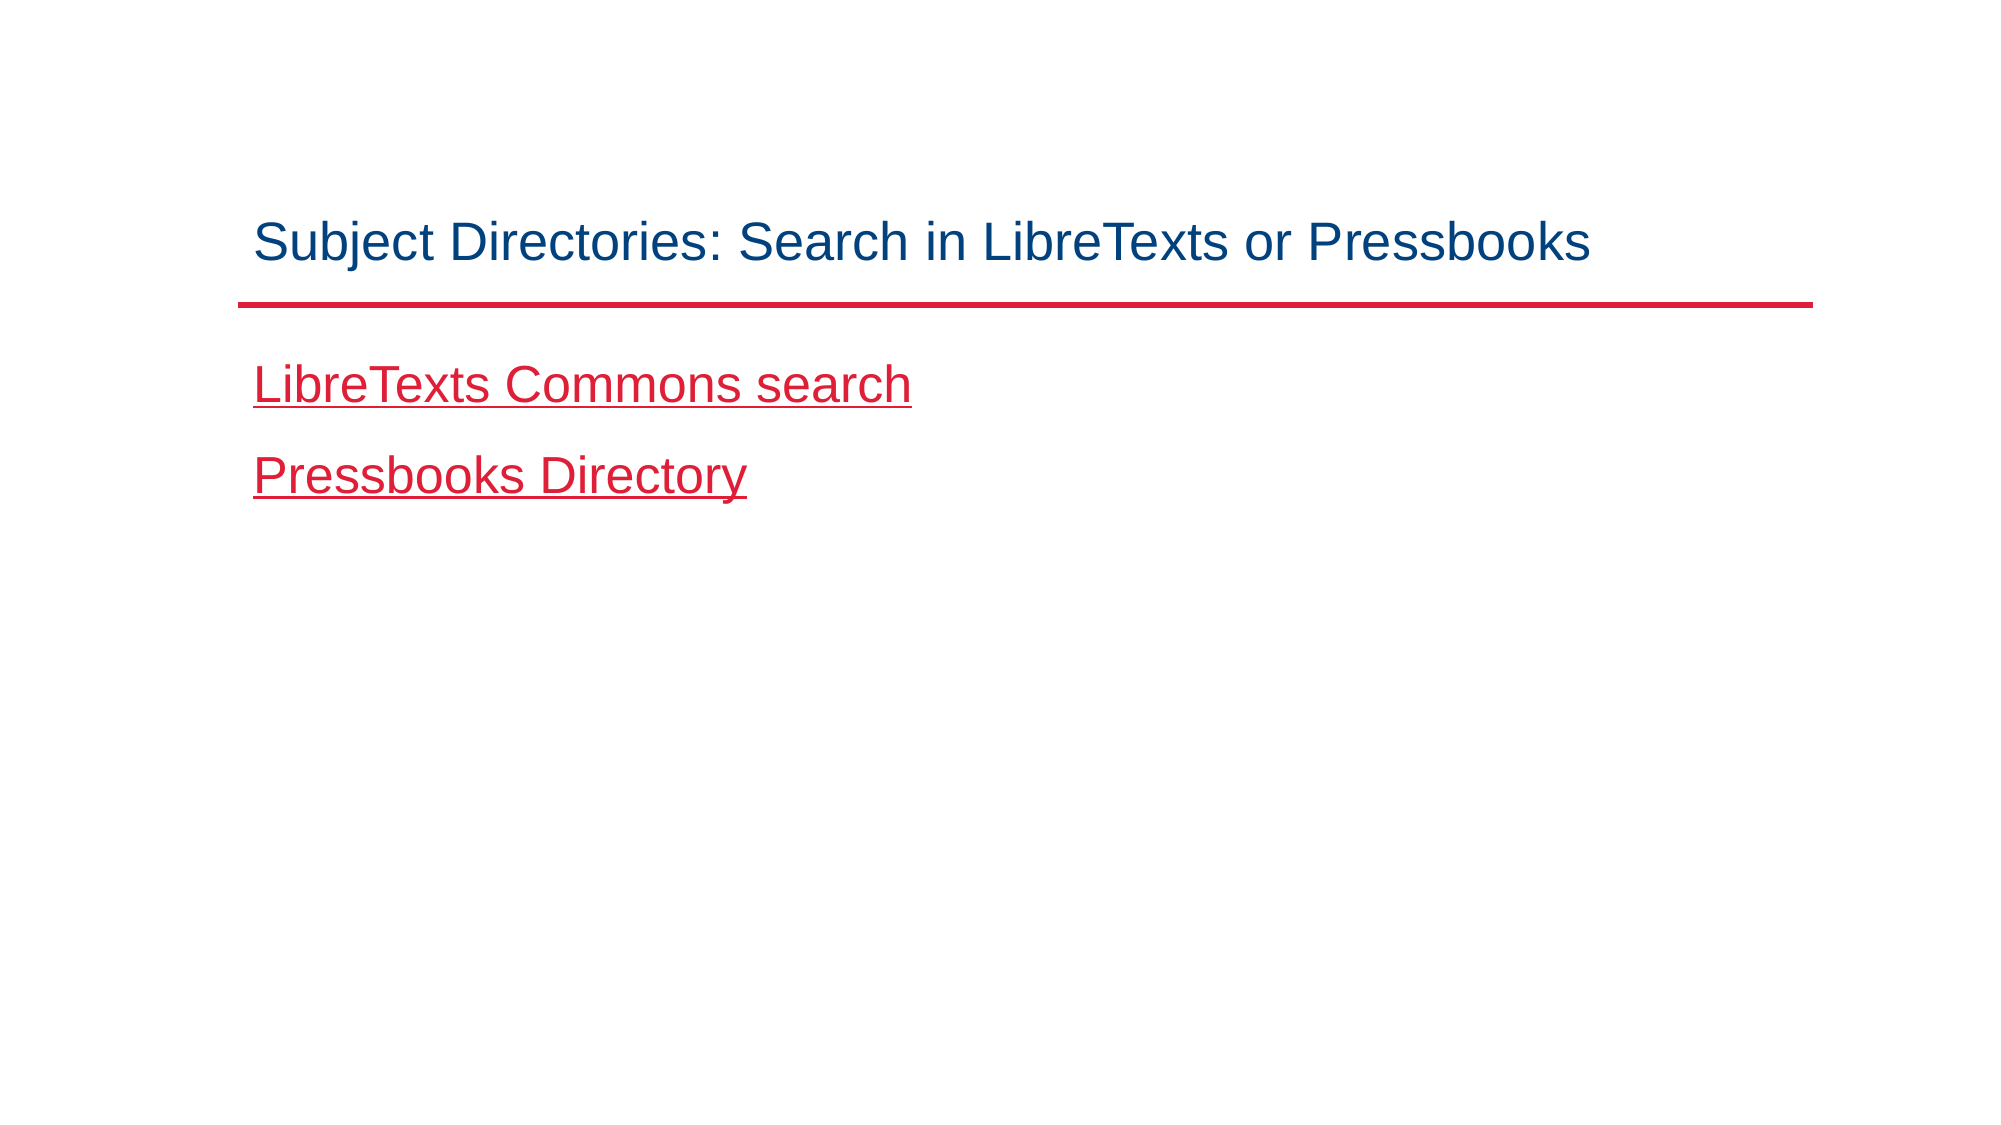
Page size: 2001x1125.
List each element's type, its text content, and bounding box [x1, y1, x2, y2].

list LibreTexts Commons search Pressbooks Directory [238, 330, 1814, 994]
title Subject Directories: Search in LibreTexts or Pressbooks [238, 131, 1814, 280]
